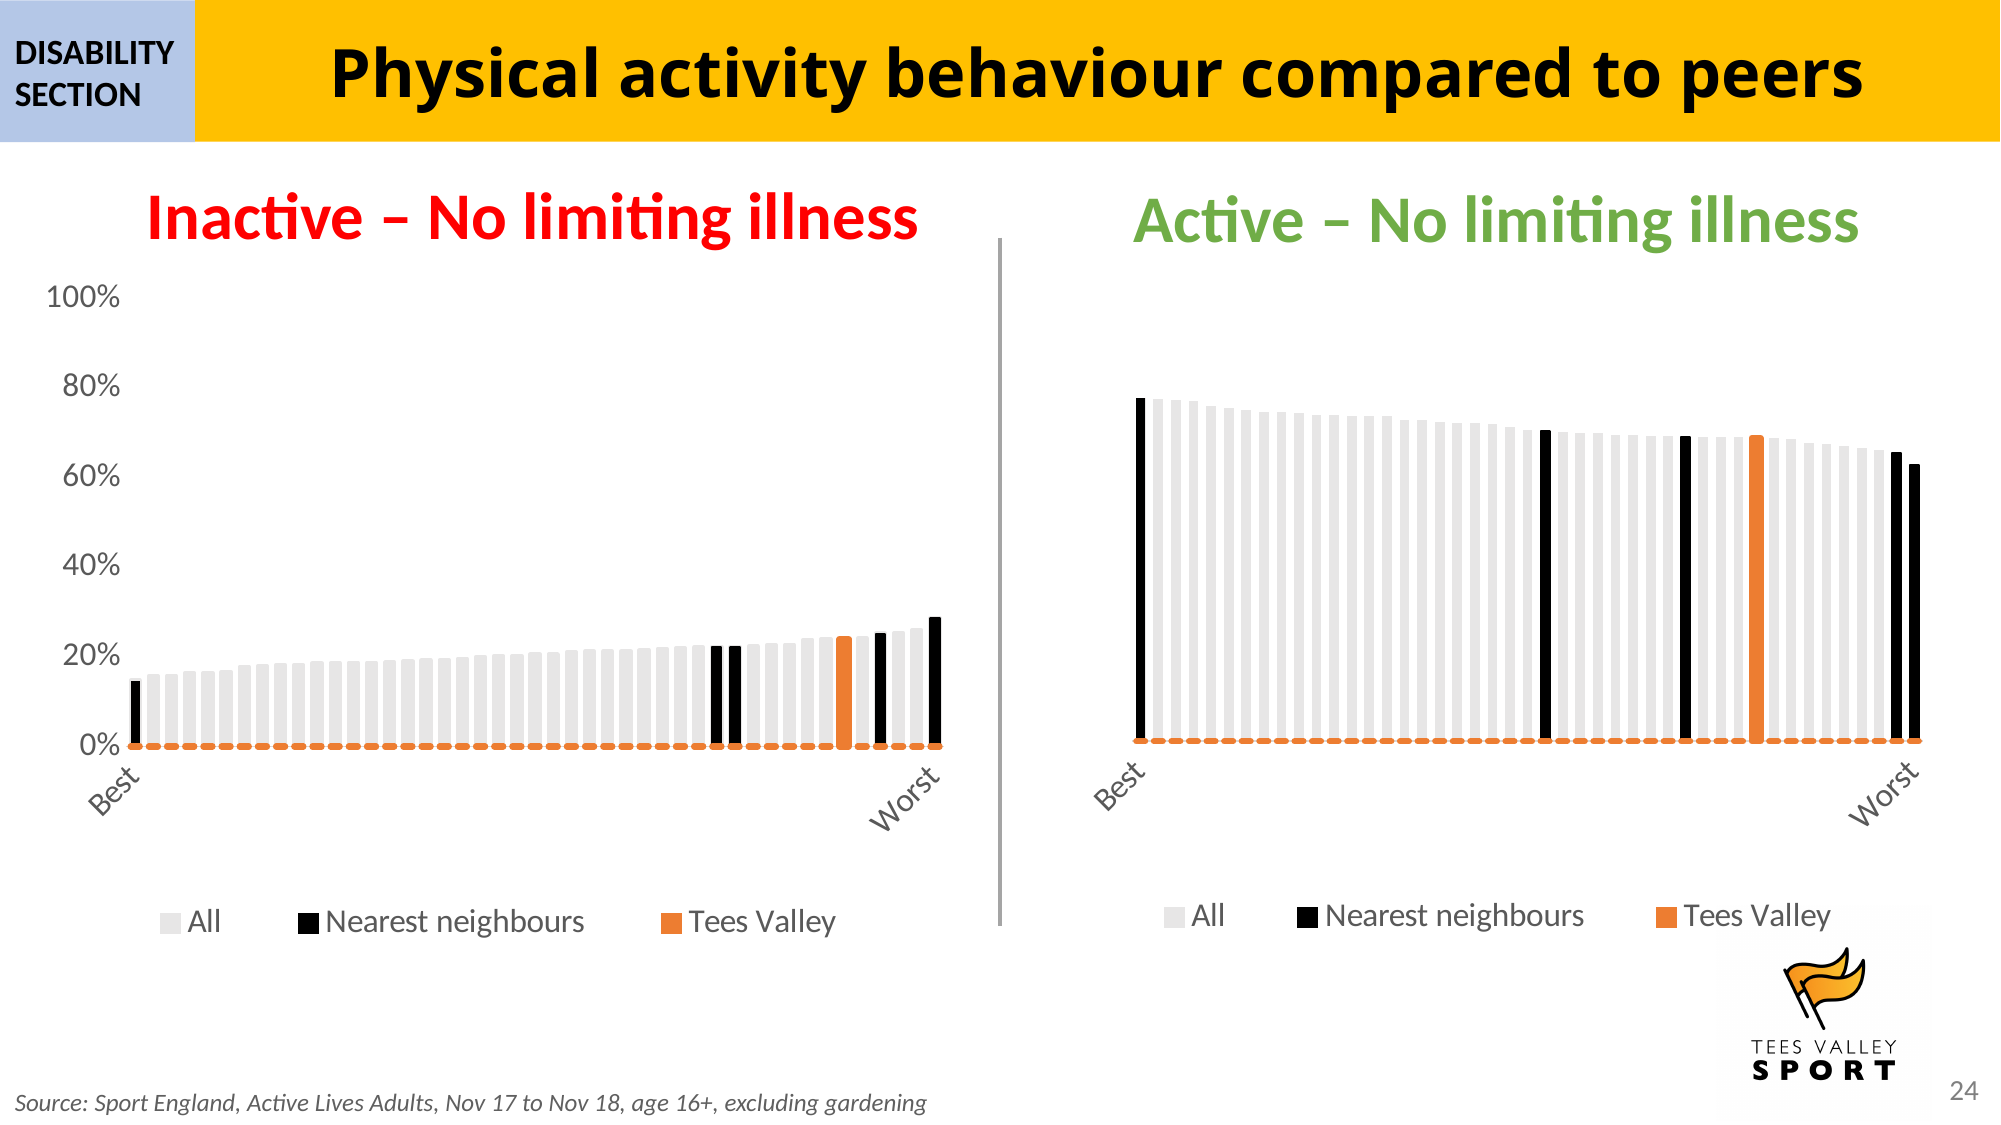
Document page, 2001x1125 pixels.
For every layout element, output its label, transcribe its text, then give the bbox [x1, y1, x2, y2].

picture [1716, 959, 1932, 1121]
chart [1026, 249, 1972, 959]
text_box Source: Sport England, Active Lives Adults, Nov 17 to Nov 18, age 16+, excluding gardening [0, 1079, 1496, 1125]
text_box DISABILITY SECTION [0, 0, 195, 143]
text_box Inactive – No limiting illness [33, 165, 1034, 261]
chart [28, 249, 974, 959]
text_box Active – No limiting illness [997, 168, 1998, 264]
text_box Physical activity behaviour compared to peers [195, 0, 2000, 143]
